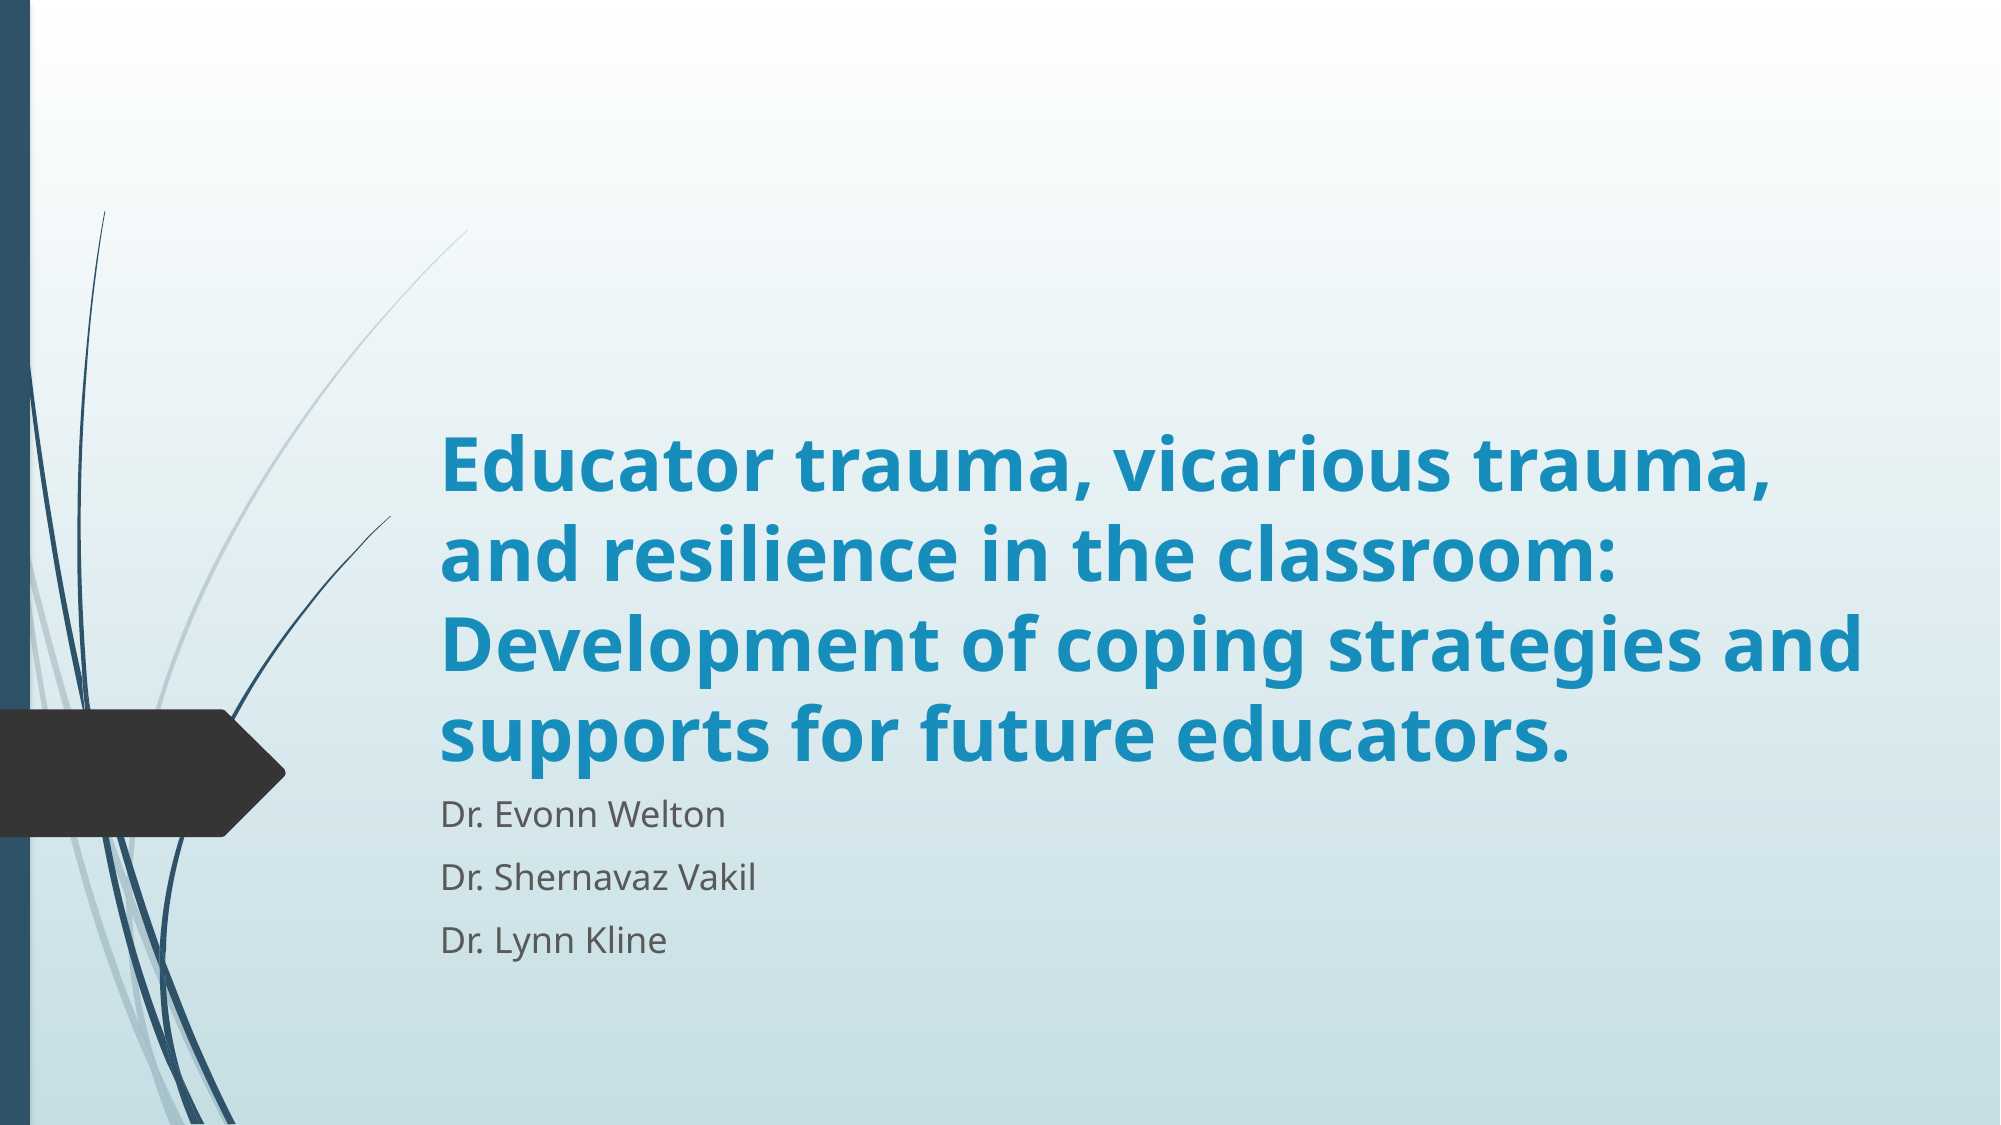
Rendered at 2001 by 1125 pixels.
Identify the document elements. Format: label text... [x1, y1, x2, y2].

subtitle Dr. Evonn Welton Dr. Shernavaz Vakil Dr. Lynn Kline [424, 783, 1888, 969]
title Educator trauma, vicarious trauma, and resilience in the classroom: Development of coping strategies and supports for future educators. [424, 412, 1888, 783]
